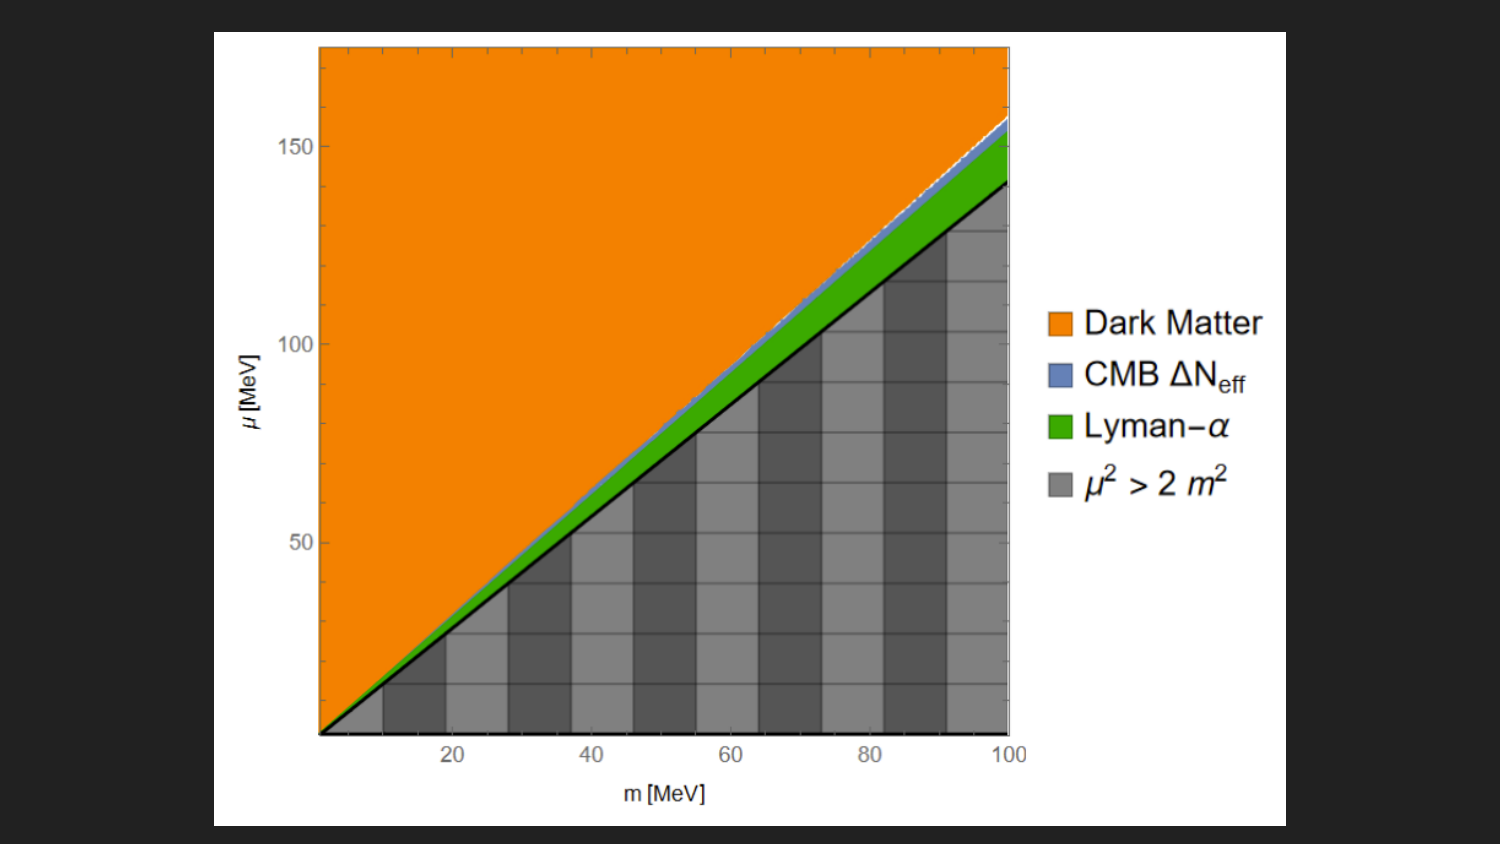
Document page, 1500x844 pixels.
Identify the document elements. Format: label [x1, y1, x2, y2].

picture [214, 31, 1286, 827]
